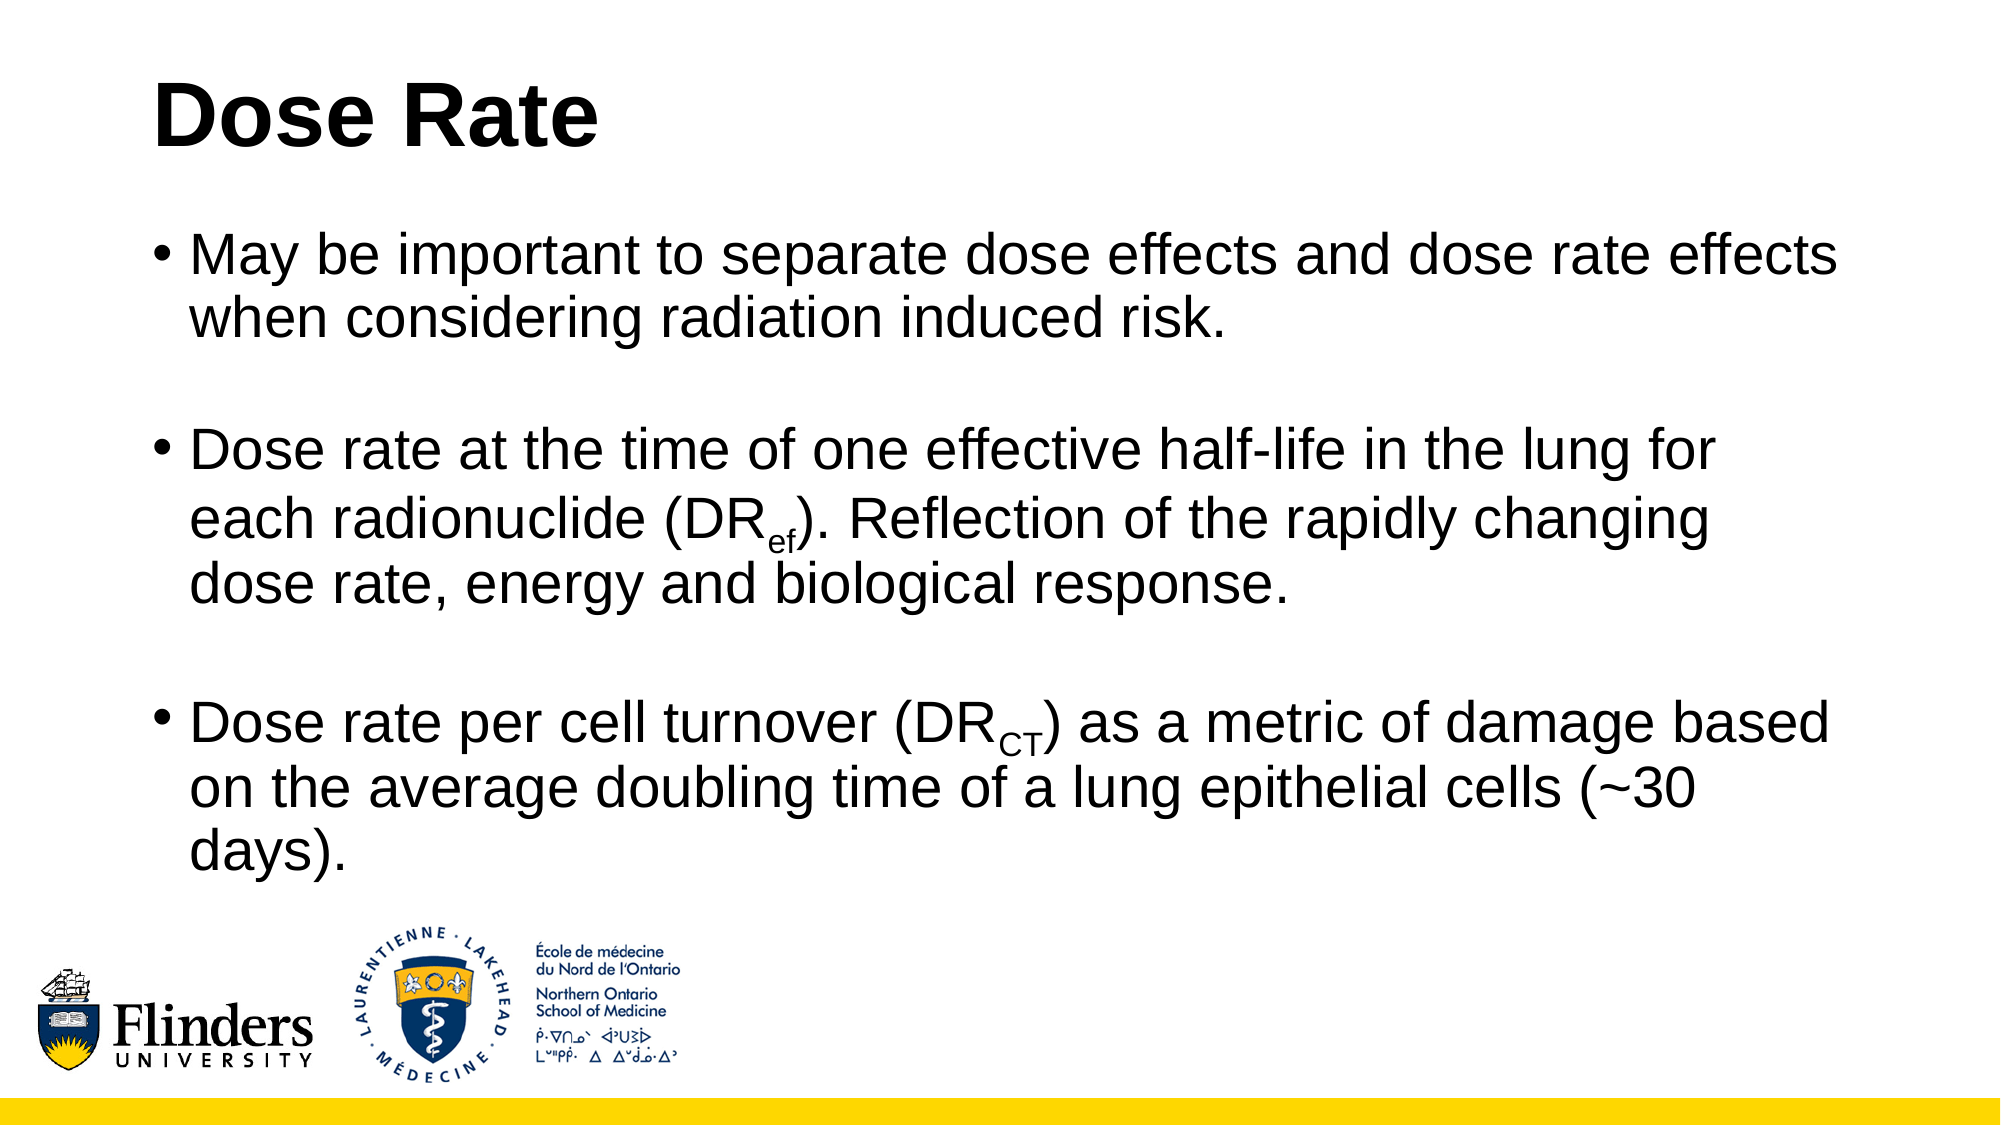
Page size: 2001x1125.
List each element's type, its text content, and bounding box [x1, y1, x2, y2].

list May be important to separate dose effects and dose rate effects when considering radiation induced risk. Dose rate at the time of one effective half-life in the lung for each radionuclide (DRef). Reflection of the rapidly changing dose rate, energy and biological response. Dose rate per cell turnover (DRCT) as a metric of damage based on the average doubling time of a lung epithelial cells (~30 days). [137, 216, 1863, 863]
picture [0, 0, 2001, 1125]
title Dose Rate [137, 59, 1863, 216]
